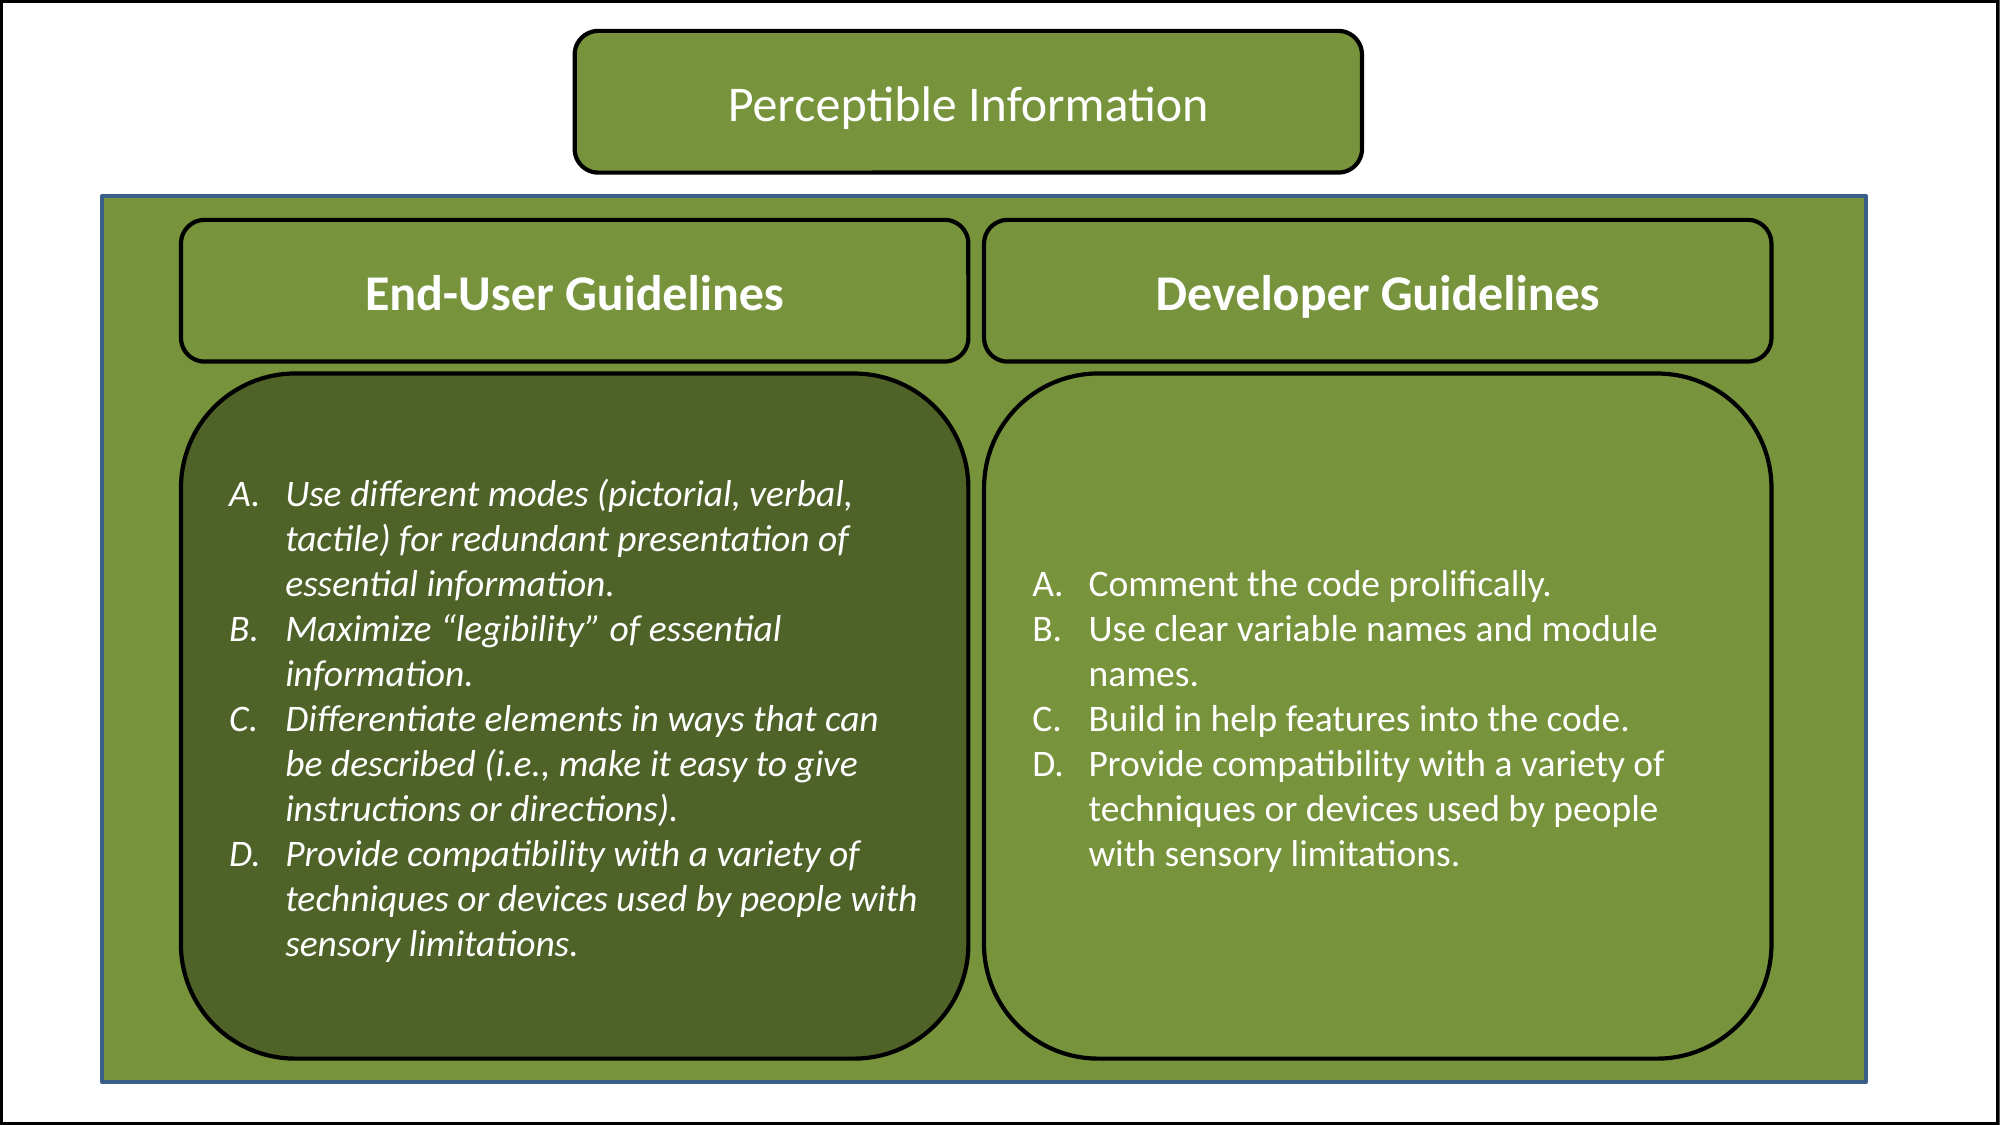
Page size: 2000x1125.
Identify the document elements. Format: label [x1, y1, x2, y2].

text_box [0, 0, 2000, 1125]
